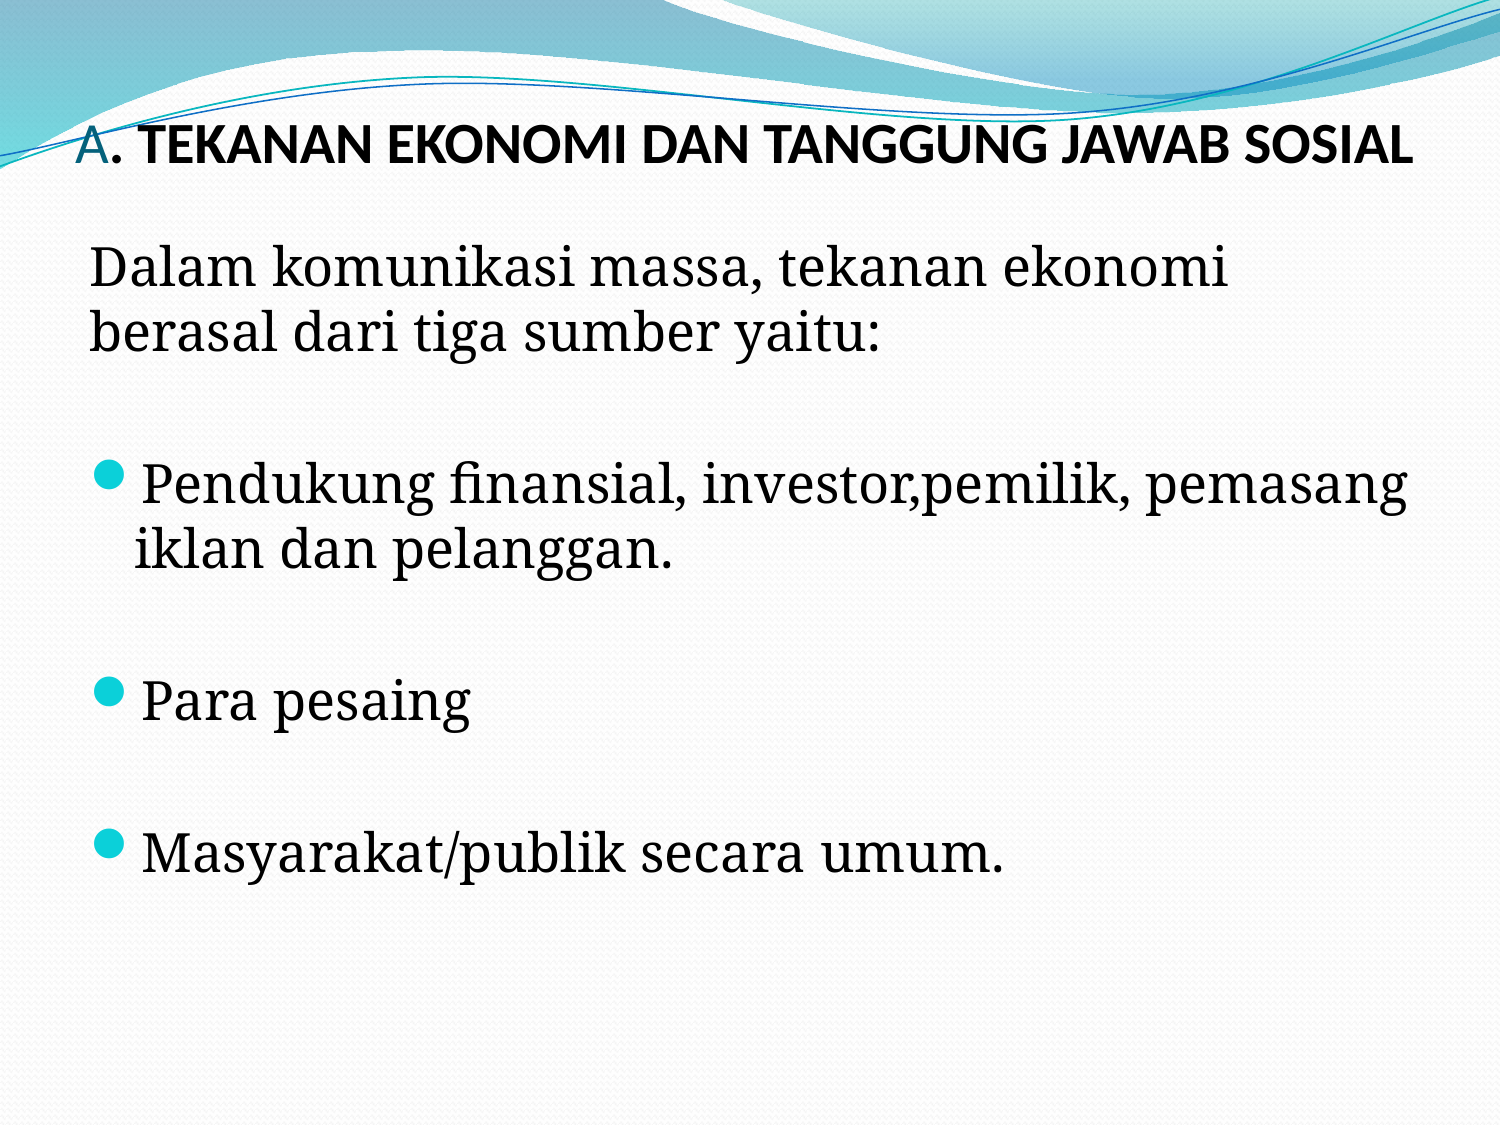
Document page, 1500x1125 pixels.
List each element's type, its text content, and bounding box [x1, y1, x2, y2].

title A. TEKANAN EKONOMI DAN TANGGUNG JAWAB SOSIAL [75, 87, 1425, 175]
list Dalam komunikasi massa, tekanan ekonomi berasal dari tiga sumber yaitu: Pendukung finansial, investor,pemilik, pemasang iklan dan pelanggan. Para pesaing Masyarakat/publik secara umum. [75, 224, 1425, 1038]
